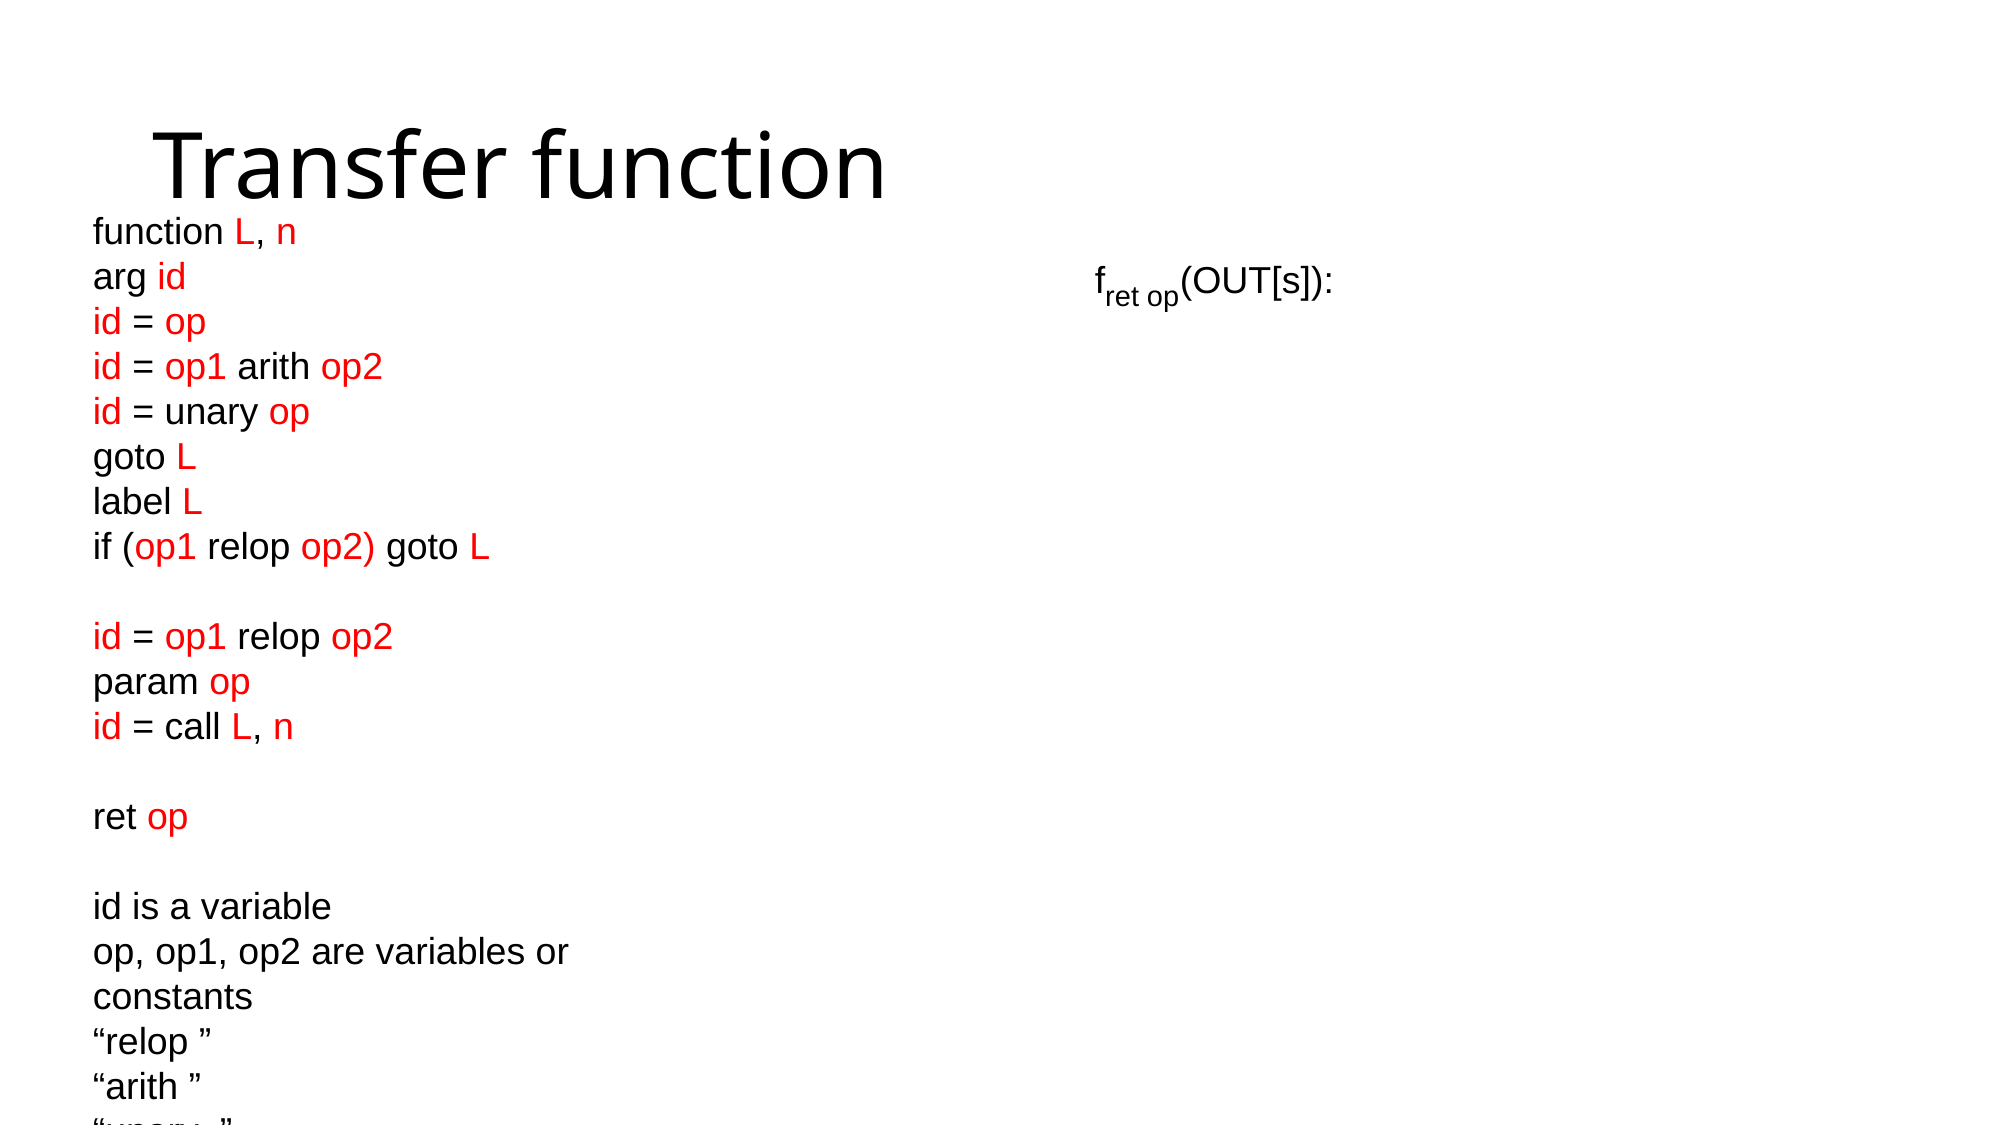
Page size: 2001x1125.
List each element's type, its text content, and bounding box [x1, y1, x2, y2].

title Transfer function [137, 59, 1863, 278]
text_box fret op(OUT[s]): [1079, 236, 1649, 320]
